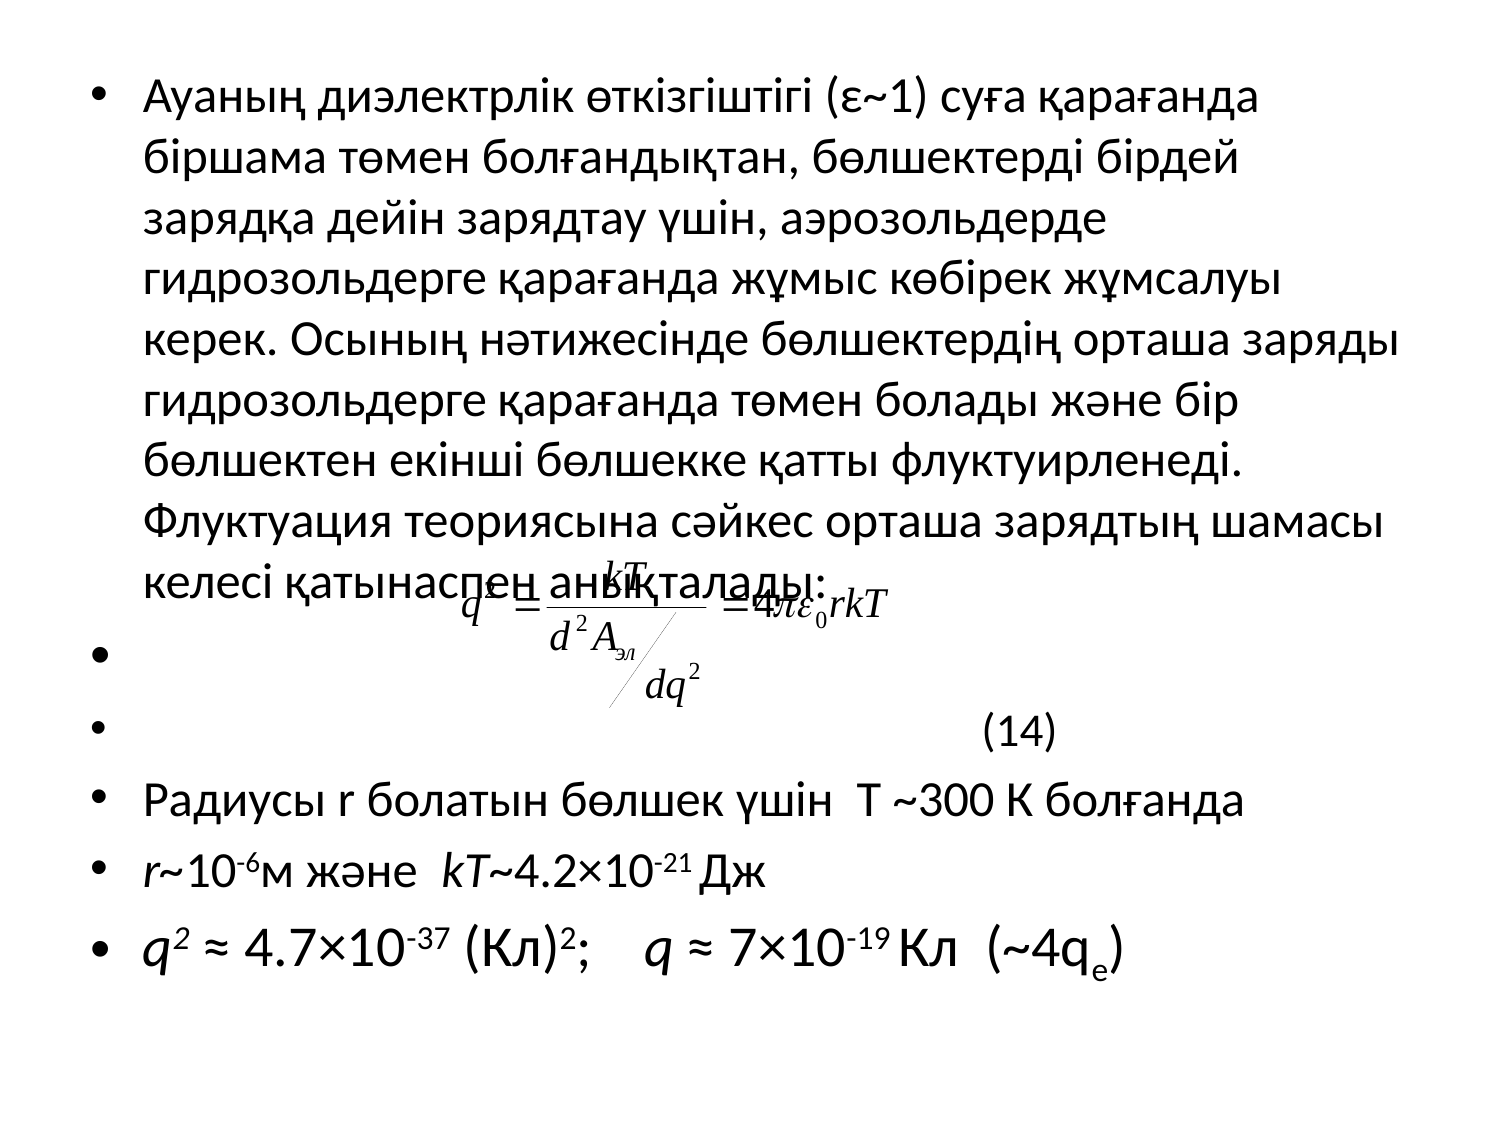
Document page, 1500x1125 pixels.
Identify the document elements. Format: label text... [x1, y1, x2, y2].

list Ауаның диэлектрлік өткізгіштігі (ε~1) суға қарағанда біршама төмен болғандықтан, бөлшектерді бірдей зарядқа дейін зарядтау үшін, аэрозольдерде гидрозольдерге қарағанда жұмыс көбірек жұмсалуы керек. Осының нәтижесінде бөлшектердің орташа заряды гидрозольдерге қарағанда төмен болады және бір бөлшектен екінші бөлшекке қатты флуктуирленеді. Флуктуация теориясына сәйкес орташа зарядтың шамасы келесі қатынаспен анықталады: (14) Радиусы r болатын бөлшек үшін Т ~300 К болғанда r~10-6м және kT~4.2×10-21 Дж q2 ≈ 4.7×10-37 (Кл)2; q ≈ 7×10-19 Кл (~4qe) [75, 54, 1425, 1005]
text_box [454, 550, 900, 717]
